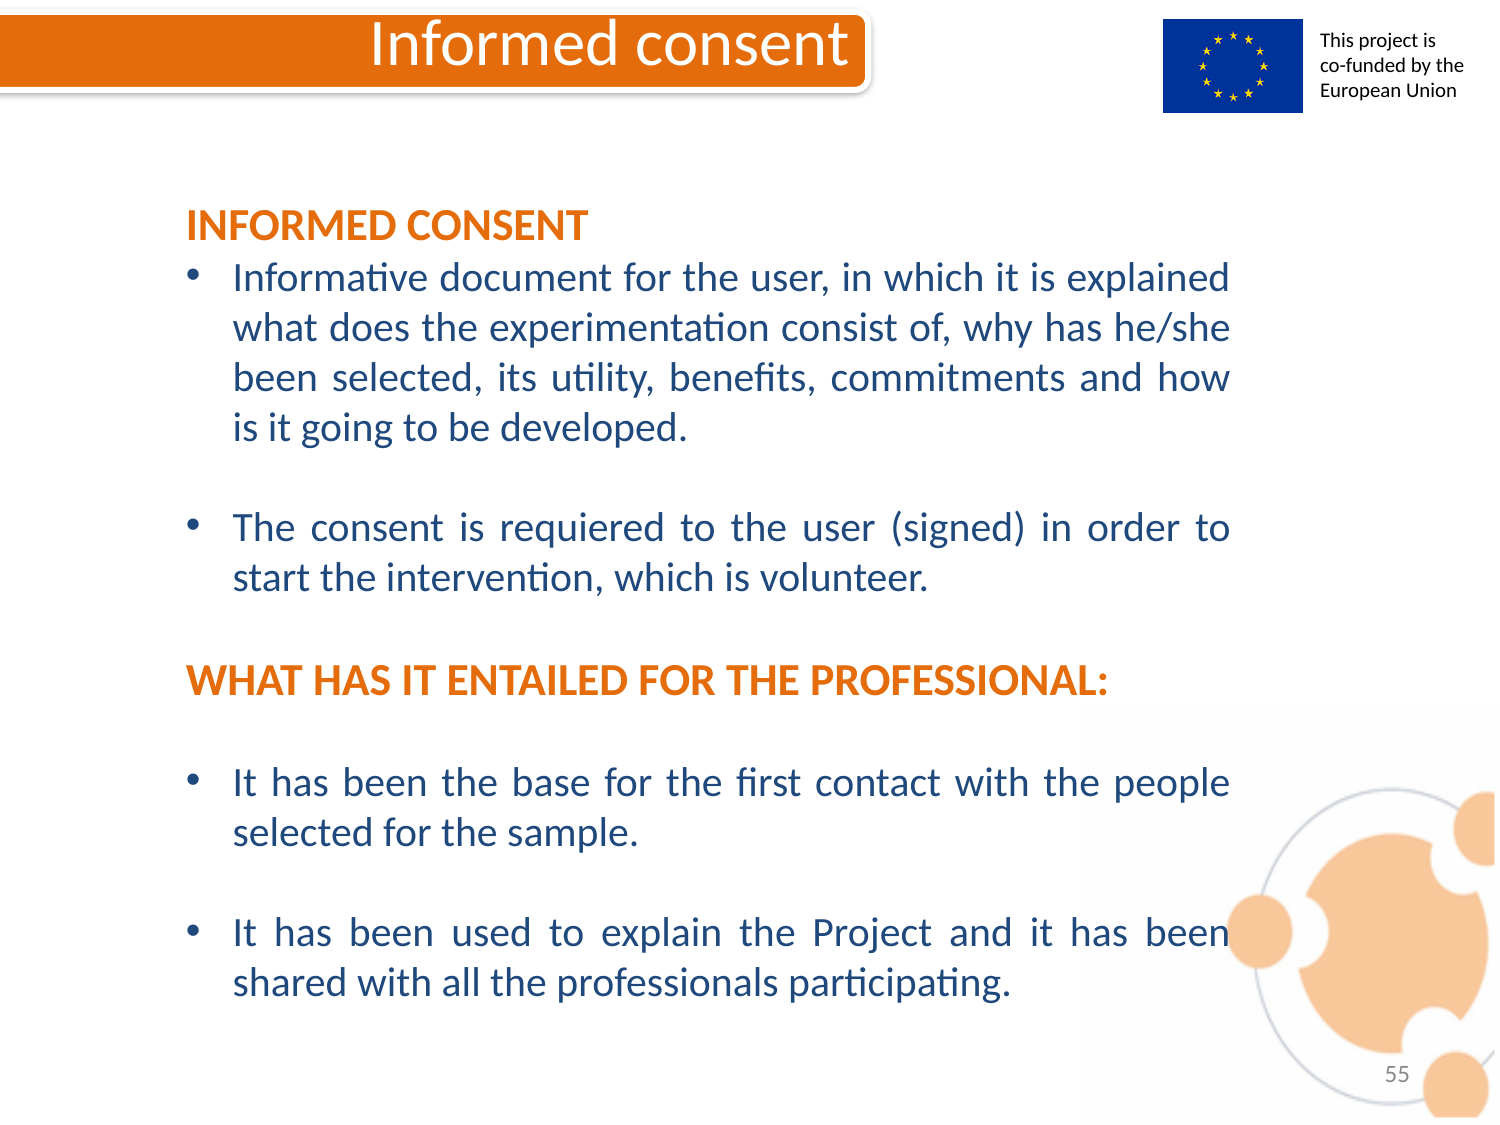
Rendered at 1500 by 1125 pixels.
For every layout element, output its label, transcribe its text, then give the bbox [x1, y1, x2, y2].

slide_number 55 [1074, 1042, 1425, 1103]
text_box Informed consent [0, 8, 872, 94]
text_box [1163, 18, 1481, 113]
text_box INFORMED CONSENT Informative document for the user, in which it is explained what does the experimentation consist of, why has he/she been selected, its utility, benefits, commitments and how is it going to be developed. The consent is requiered to the user (signed) in order to start the intervention, which is volunteer. WHAT HAS IT ENTAILED FOR THE PROFESSIONAL: It has been the base for the first contact with the people selected for the sample. It has been used to explain the Project and it has been shared with all the professionals participating. [171, 137, 1247, 1063]
picture [0, 0, 1500, 1125]
